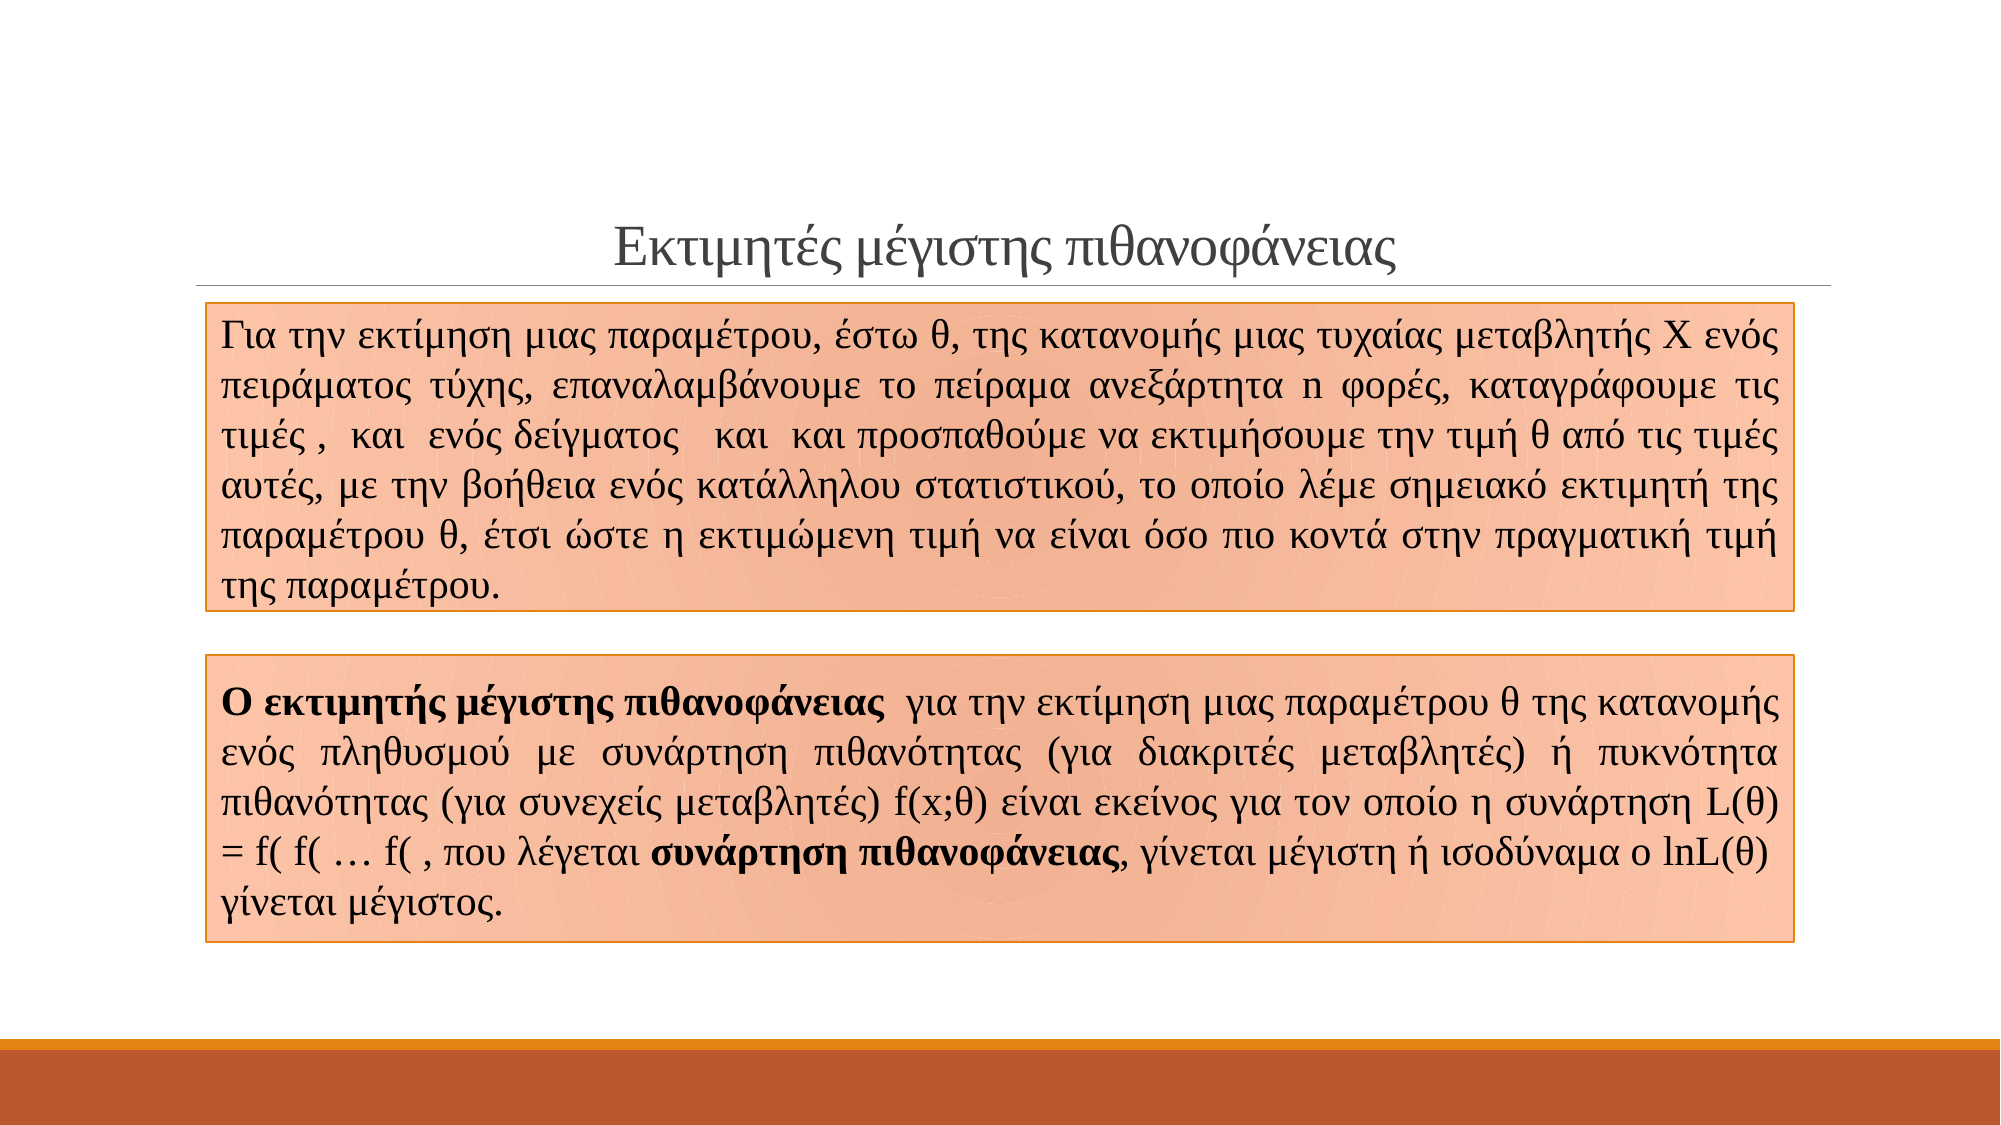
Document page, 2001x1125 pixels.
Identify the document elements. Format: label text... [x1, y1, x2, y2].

list [180, 302, 1830, 963]
title Εκτιμητές μέγιστης πιθανοφάνειας [179, 47, 1830, 285]
